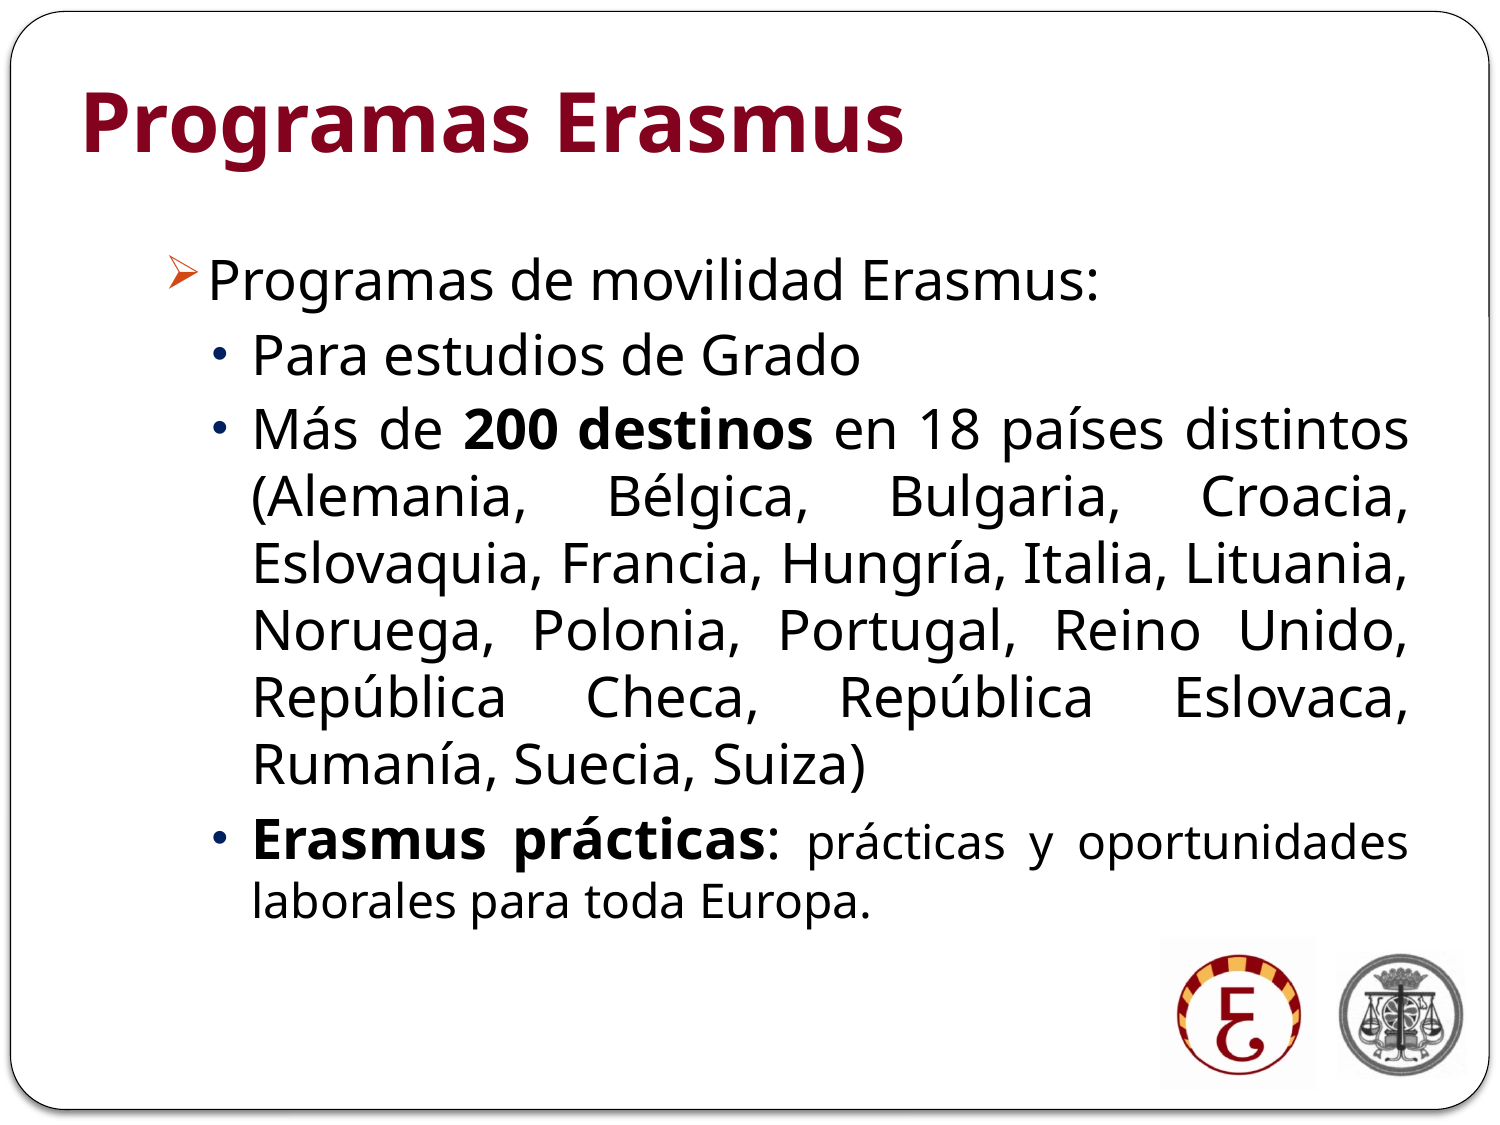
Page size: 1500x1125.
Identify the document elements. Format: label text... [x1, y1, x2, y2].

picture [1335, 948, 1467, 1080]
list Programas de movilidad Erasmus: Para estudios de Grado Más de 200 destinos en 18 países distintos (Alemania, Bélgica, Bulgaria, Croacia, Eslovaquia, Francia, Hungría, Italia, Lituania, Noruega, Polonia, Portugal, Reino Unido, República Checa, República Eslovaca, Rumanía, Suecia, Suiza) Erasmus prácticas: prácticas y oportunidades laborales para toda Europa. [150, 237, 1425, 988]
picture [1159, 937, 1316, 1091]
title Programas Erasmus [64, 45, 1425, 185]
